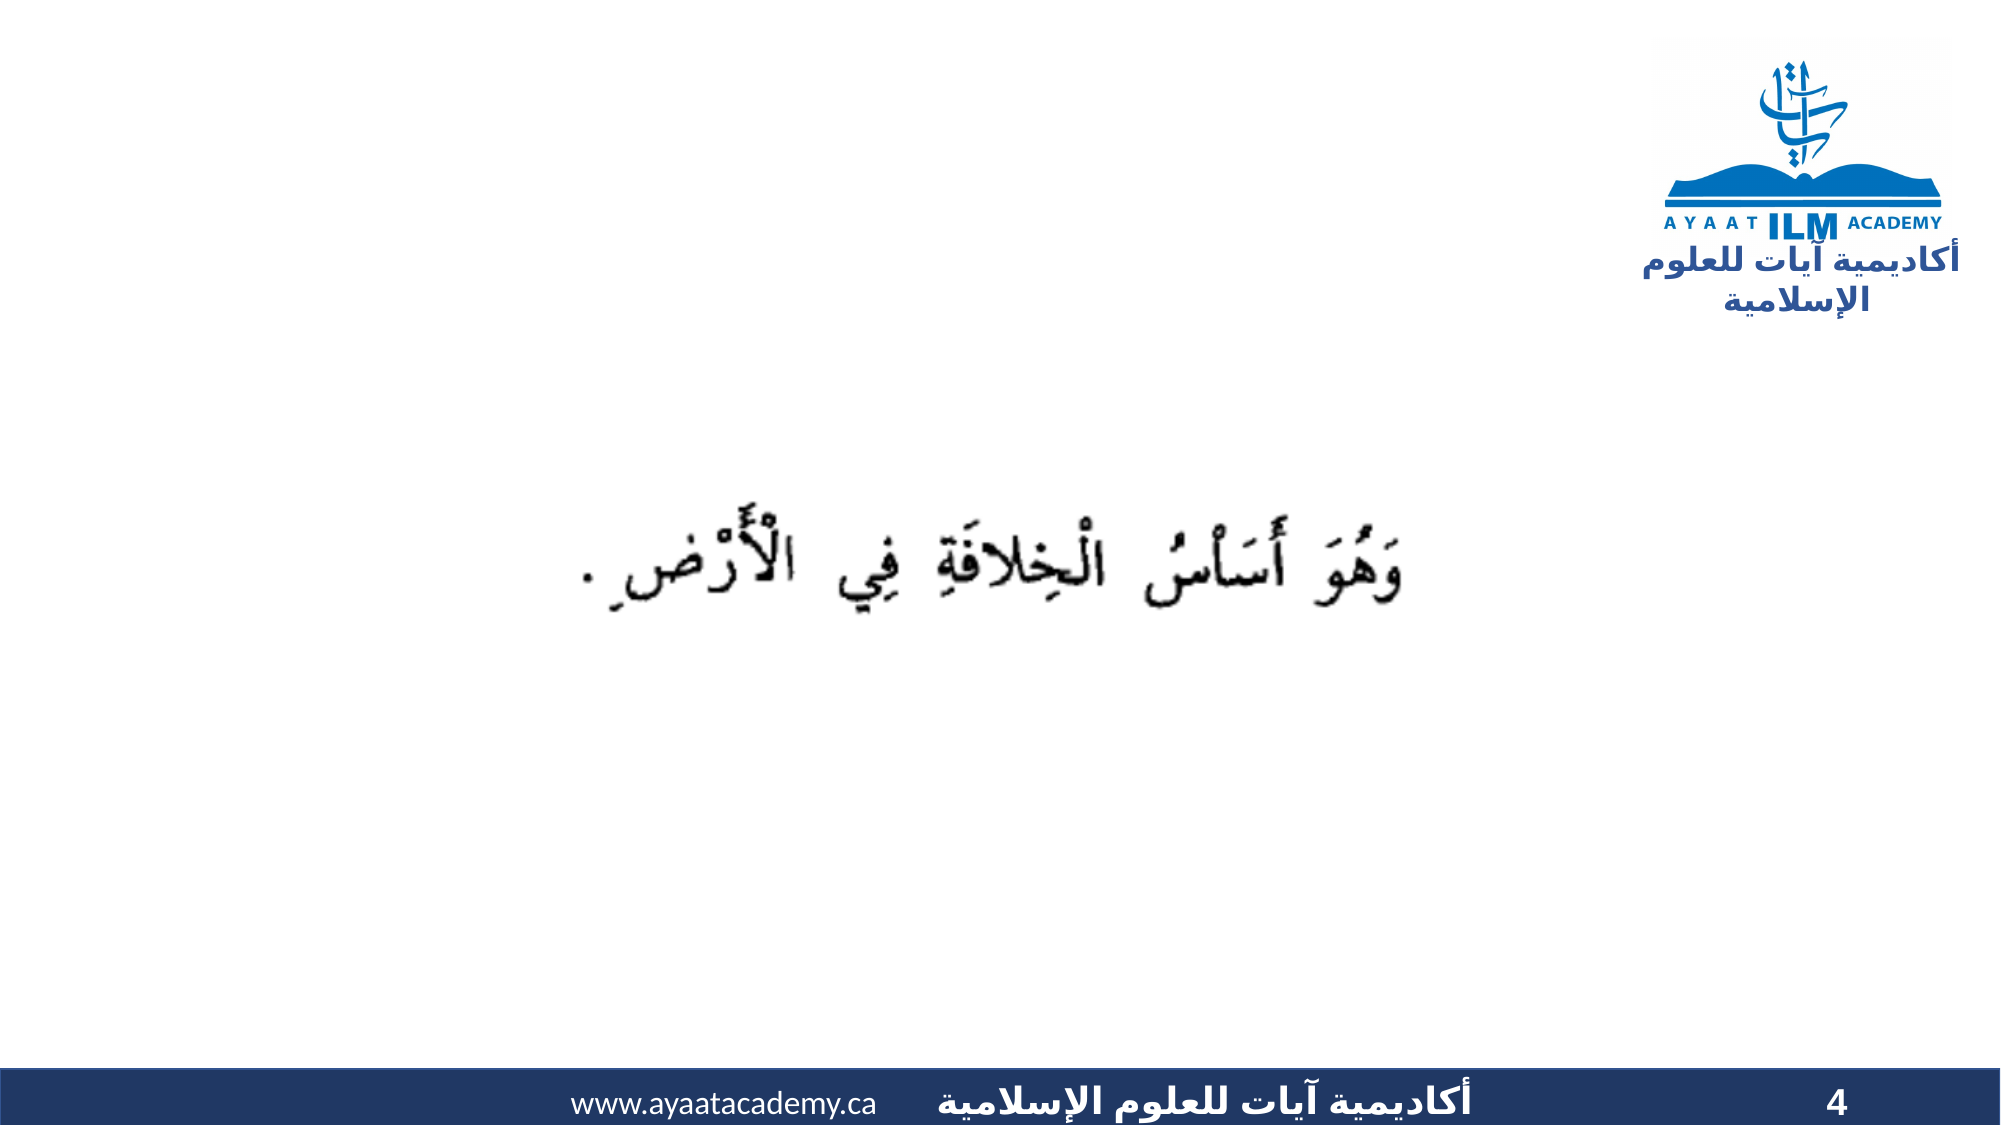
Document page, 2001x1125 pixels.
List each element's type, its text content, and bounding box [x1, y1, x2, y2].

picture [569, 500, 1431, 625]
slide_number 4 [1412, 1070, 1863, 1125]
picture [1651, 37, 1952, 257]
